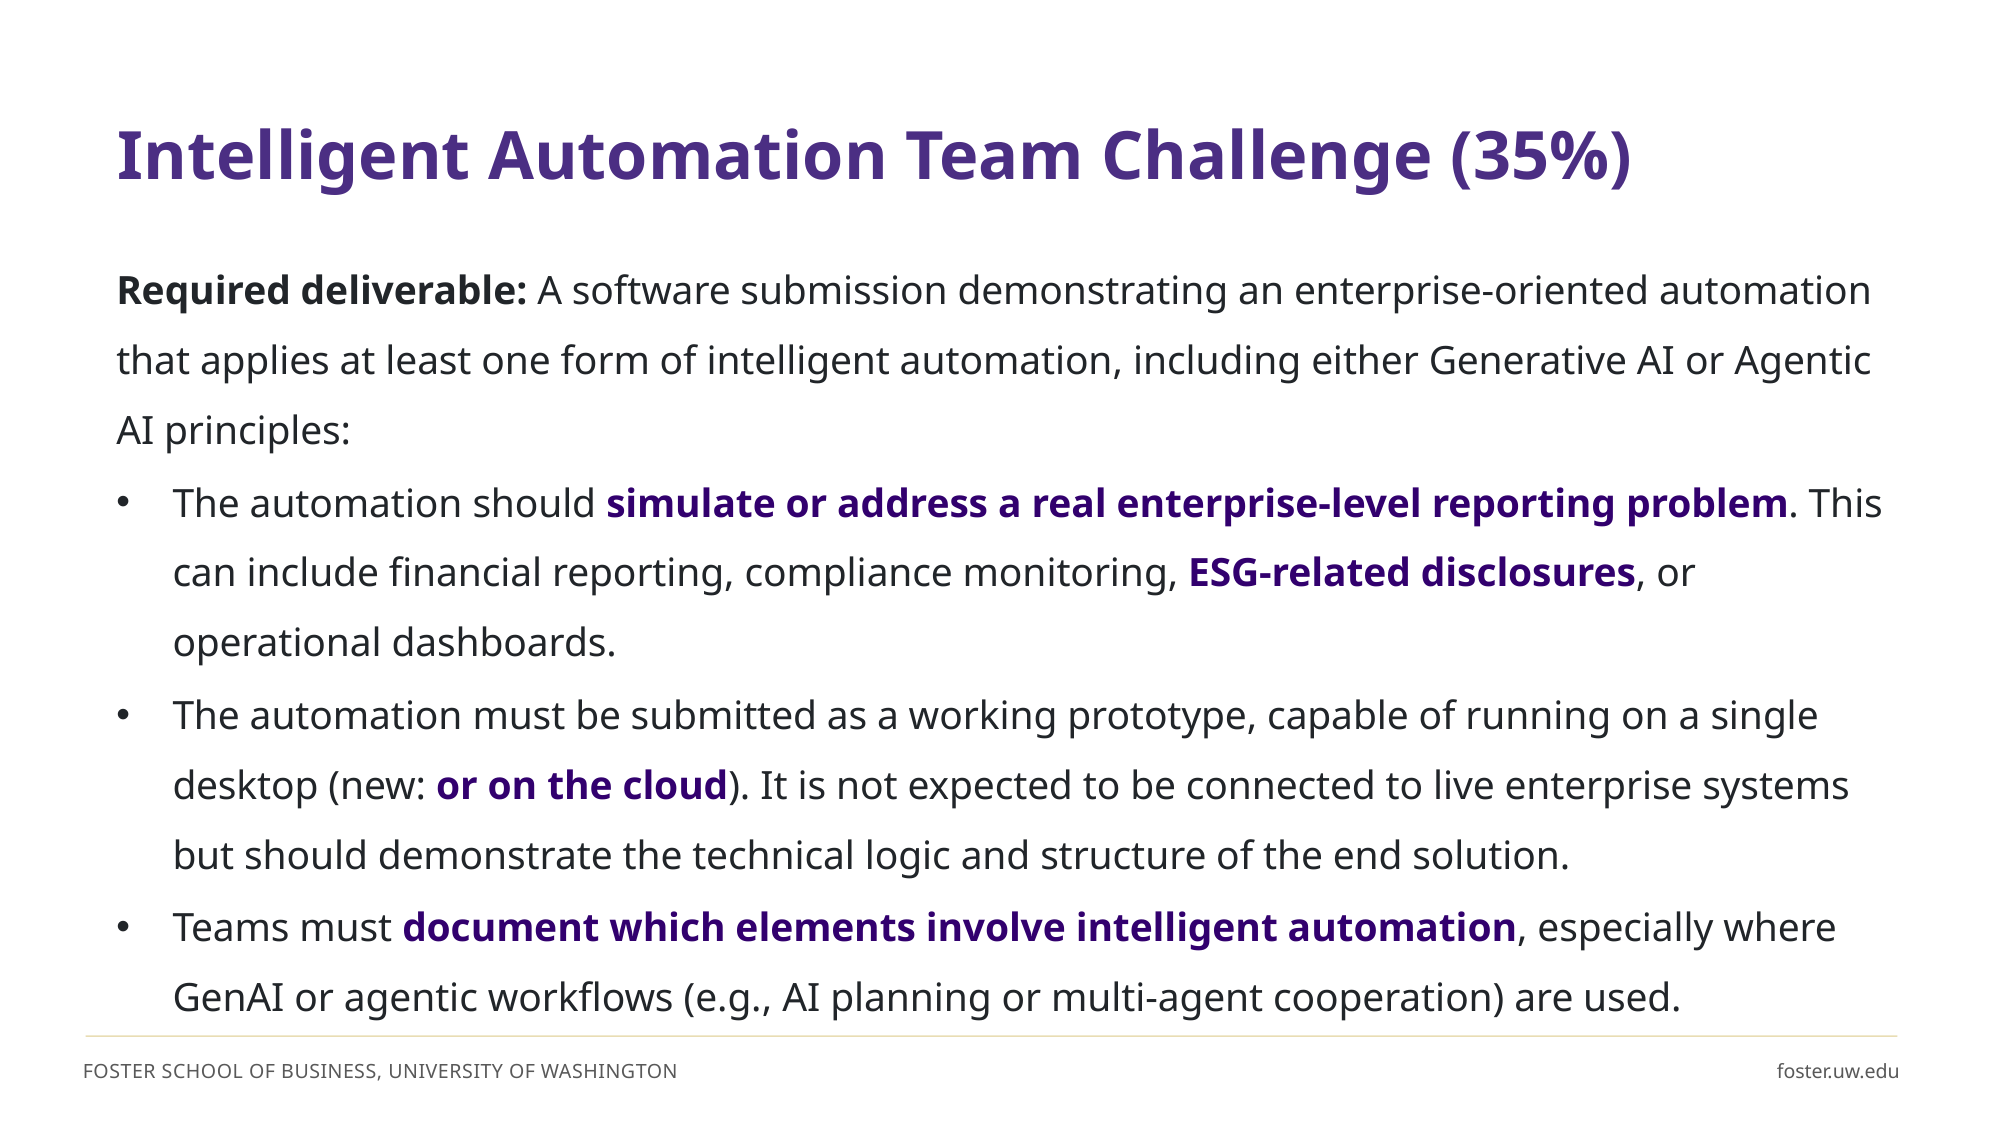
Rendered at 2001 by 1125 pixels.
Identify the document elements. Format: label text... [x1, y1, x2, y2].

title Intelligent Automation Team Challenge (35%) [102, 105, 1890, 202]
list Required deliverable: A software submission demonstrating an enterprise-oriented automation that applies at least one form of intelligent automation, including either Generative AI or Agentic AI principles: The automation should simulate or address a real enterprise-level reporting problem. This can include financial reporting, compliance monitoring, ESG-related disclosures, or operational dashboards. The automation must be submitted as a working prototype, capable of running on a single desktop (new: or on the cloud). It is not expected to be connected to live enterprise systems but should demonstrate the technical logic and structure of the end solution. Teams must document which elements involve intelligent automation, especially where GenAI or agentic workflows (e.g., AI planning or multi-agent cooperation) are used. [93, 235, 1907, 1100]
